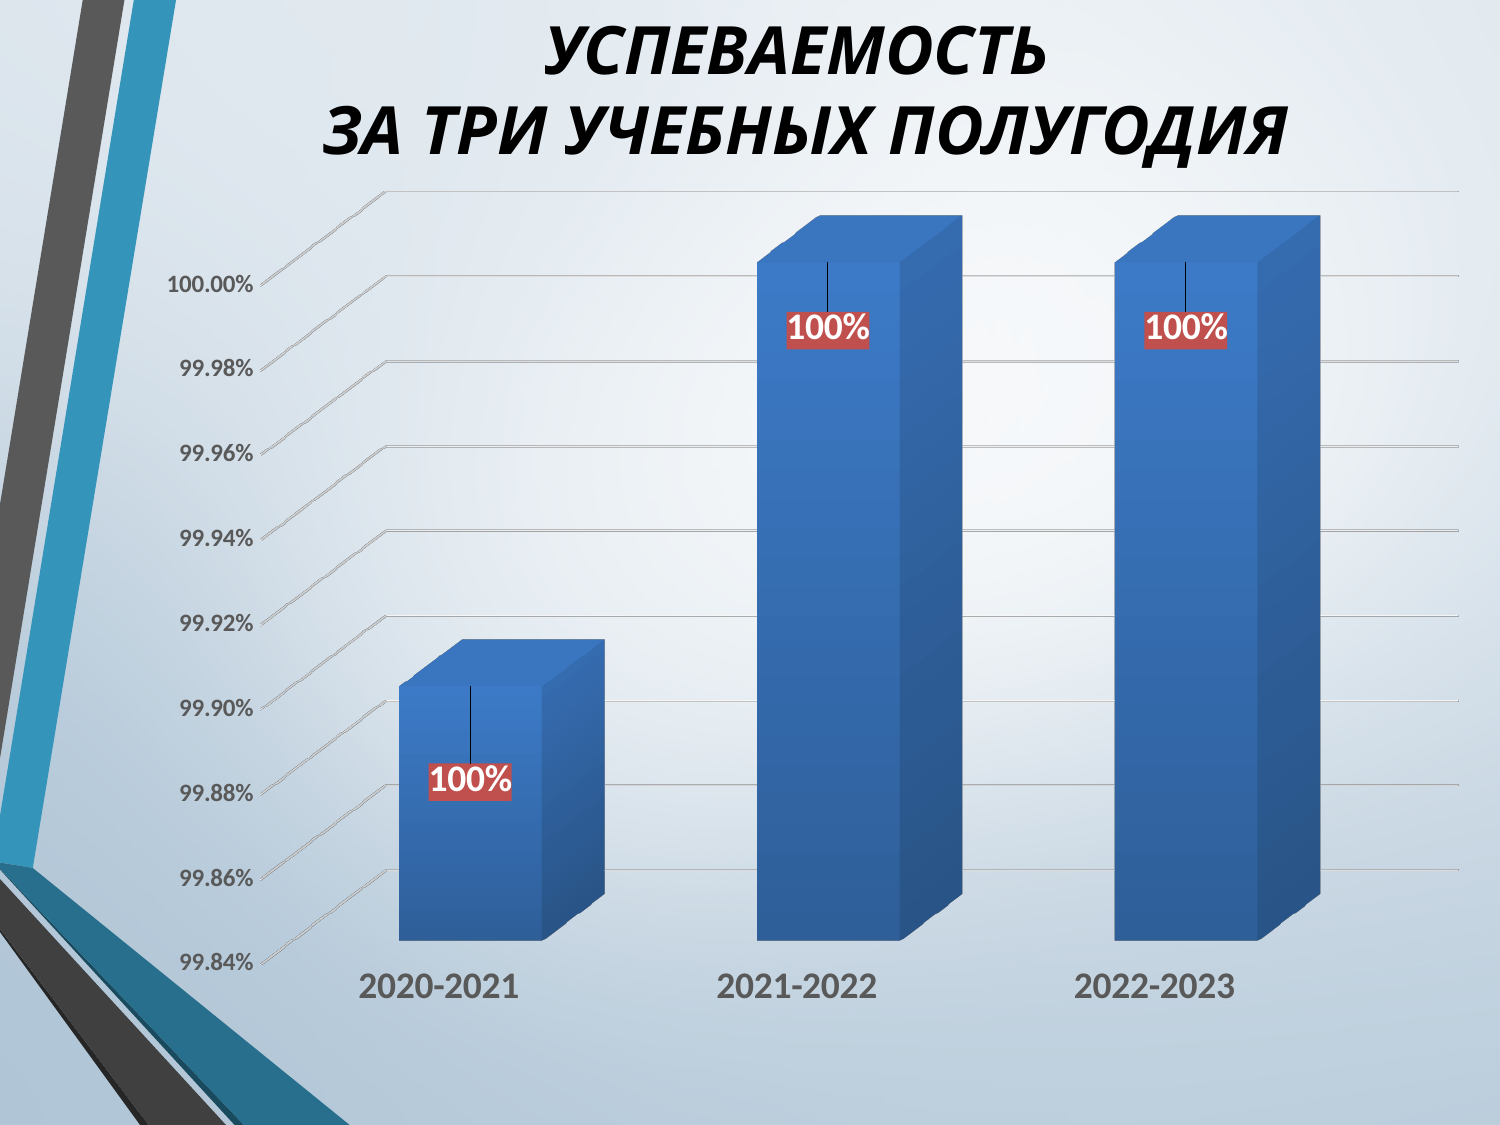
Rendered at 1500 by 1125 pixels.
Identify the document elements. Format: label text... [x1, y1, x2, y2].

chart [137, 174, 1488, 1026]
title УСПЕВАЕМОСТЬ ЗА ТРИ УЧЕБНЫХ ПОЛУГОДИЯ [173, 37, 1438, 138]
